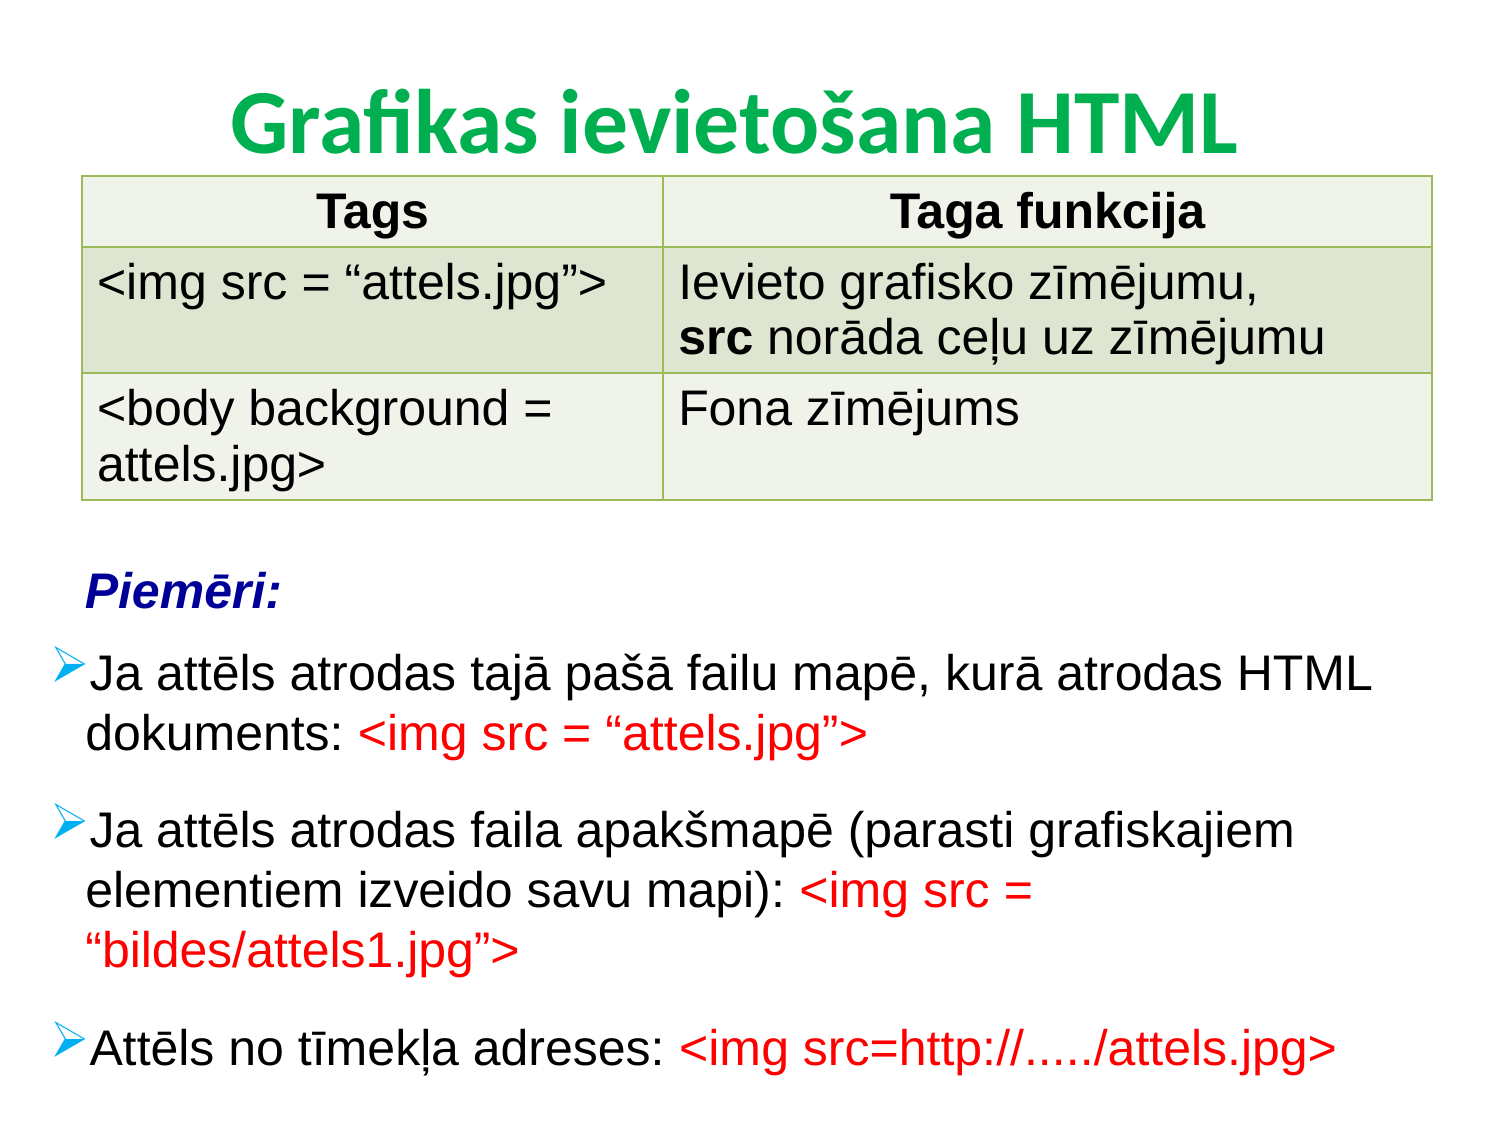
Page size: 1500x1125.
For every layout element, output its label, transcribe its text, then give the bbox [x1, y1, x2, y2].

table_cell Fona zīmējums [664, 374, 1431, 499]
table_cell Ievieto grafisko zīmējumu, src norāda ceļu uz zīmējumu [664, 248, 1431, 372]
table_header Tags [83, 177, 662, 246]
text_box Ja attēls atrodas tajā pašā failu mapē, kurā atrodas HTML dokuments: <img src = “attels.jpg”> Ja attēls atrodas faila apakšmapē (parasti grafiskajiem elementiem izveido savu mapi): <img src = “bildes/attels1.jpg”> Attēls no tīmekļa adreses: <img src=http://...../attels.jpg> [35, 632, 1465, 1083]
title Grafikas ievietošana HTML [70, 23, 1421, 212]
table_cell <body background = attels.jpg> [83, 374, 662, 499]
table_header Taga funkcija [664, 177, 1431, 246]
table_cell <img src = “attels.jpg”> [83, 248, 662, 372]
text_box Piemēri: [70, 550, 364, 626]
